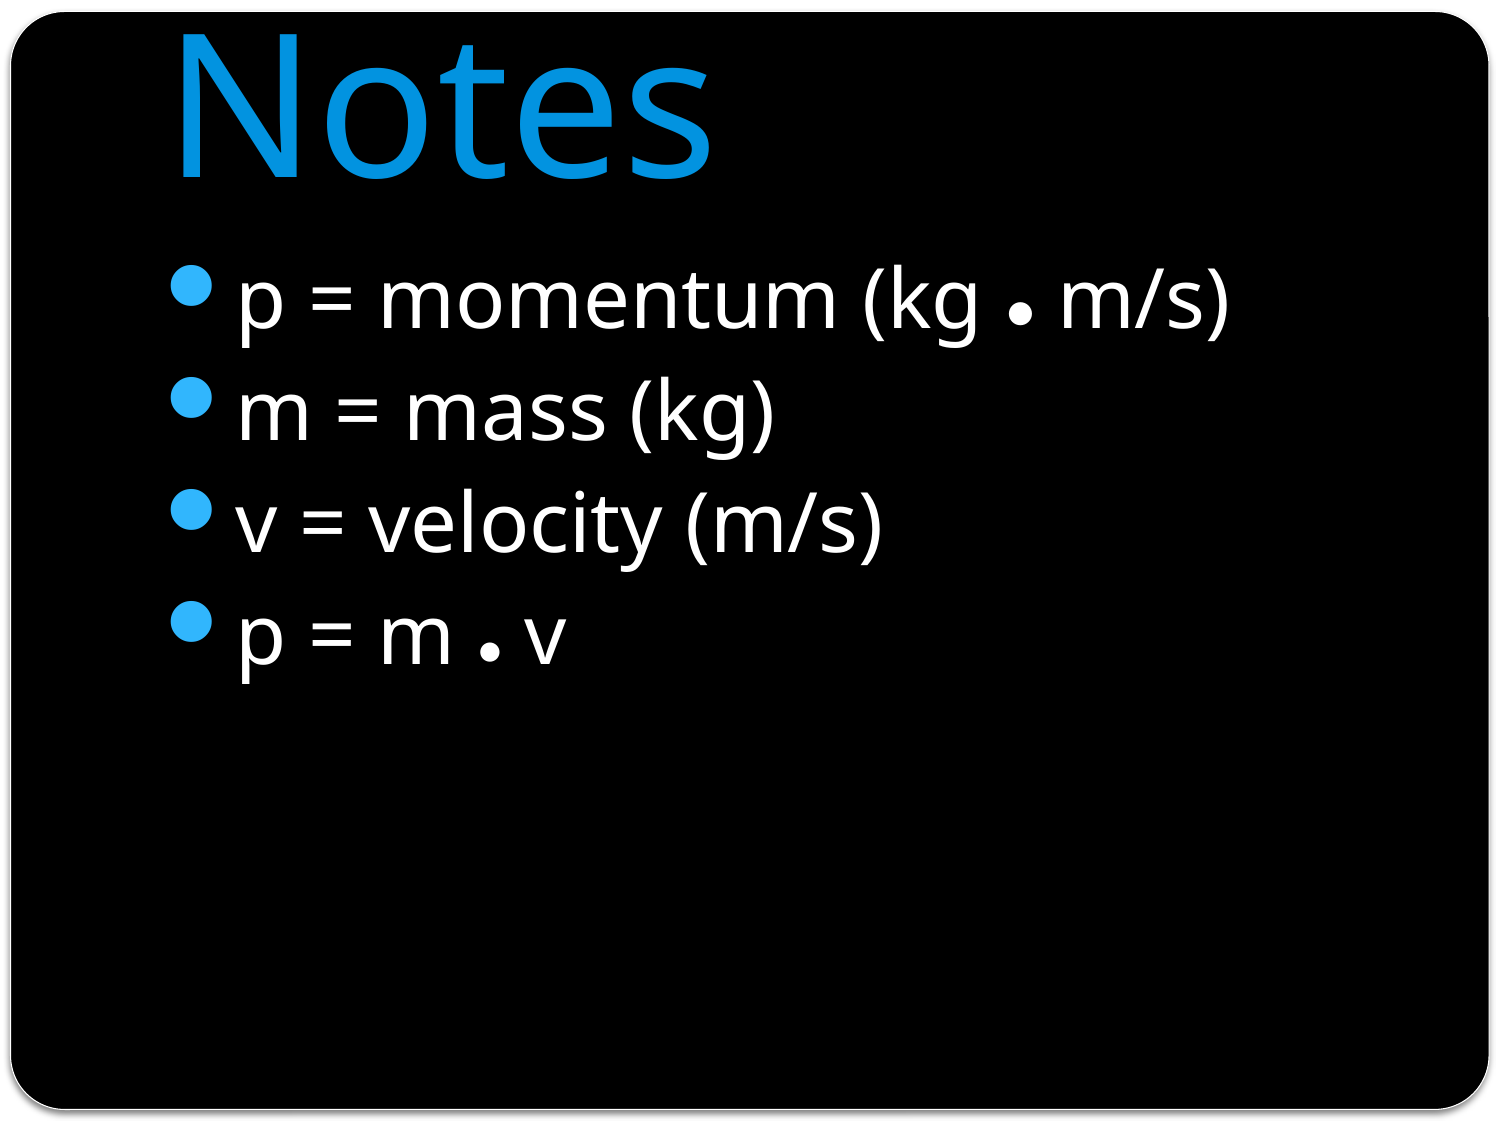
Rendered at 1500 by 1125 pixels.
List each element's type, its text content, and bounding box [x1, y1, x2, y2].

title Notes [150, 45, 1425, 233]
list p = momentum (kg ● m/s) m = mass (kg) v = velocity (m/s) p = m ● v [150, 237, 1425, 988]
